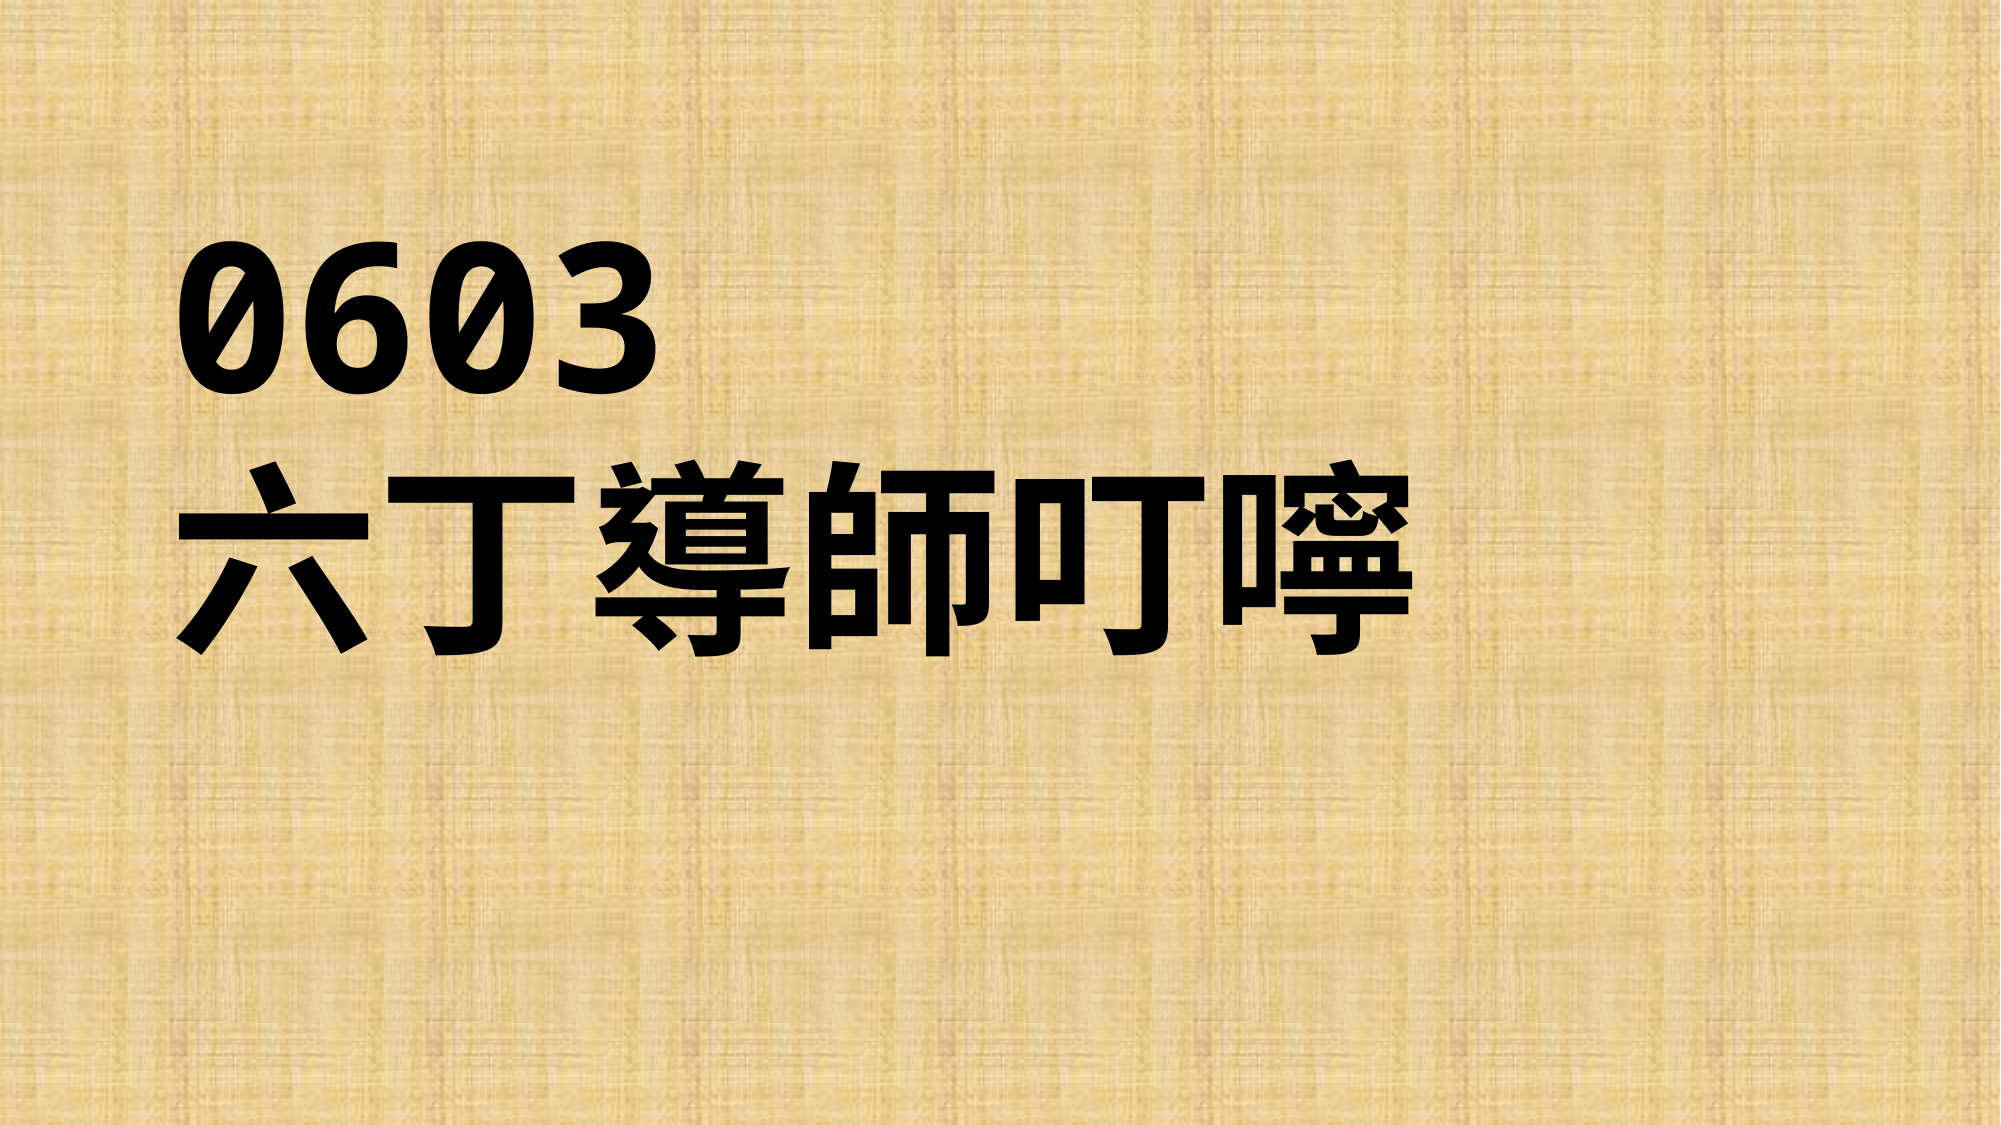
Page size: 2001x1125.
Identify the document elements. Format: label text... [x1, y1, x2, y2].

list 0603 六丁導師叮嚀 [154, 205, 1880, 1066]
picture [0, 0, 2001, 1125]
